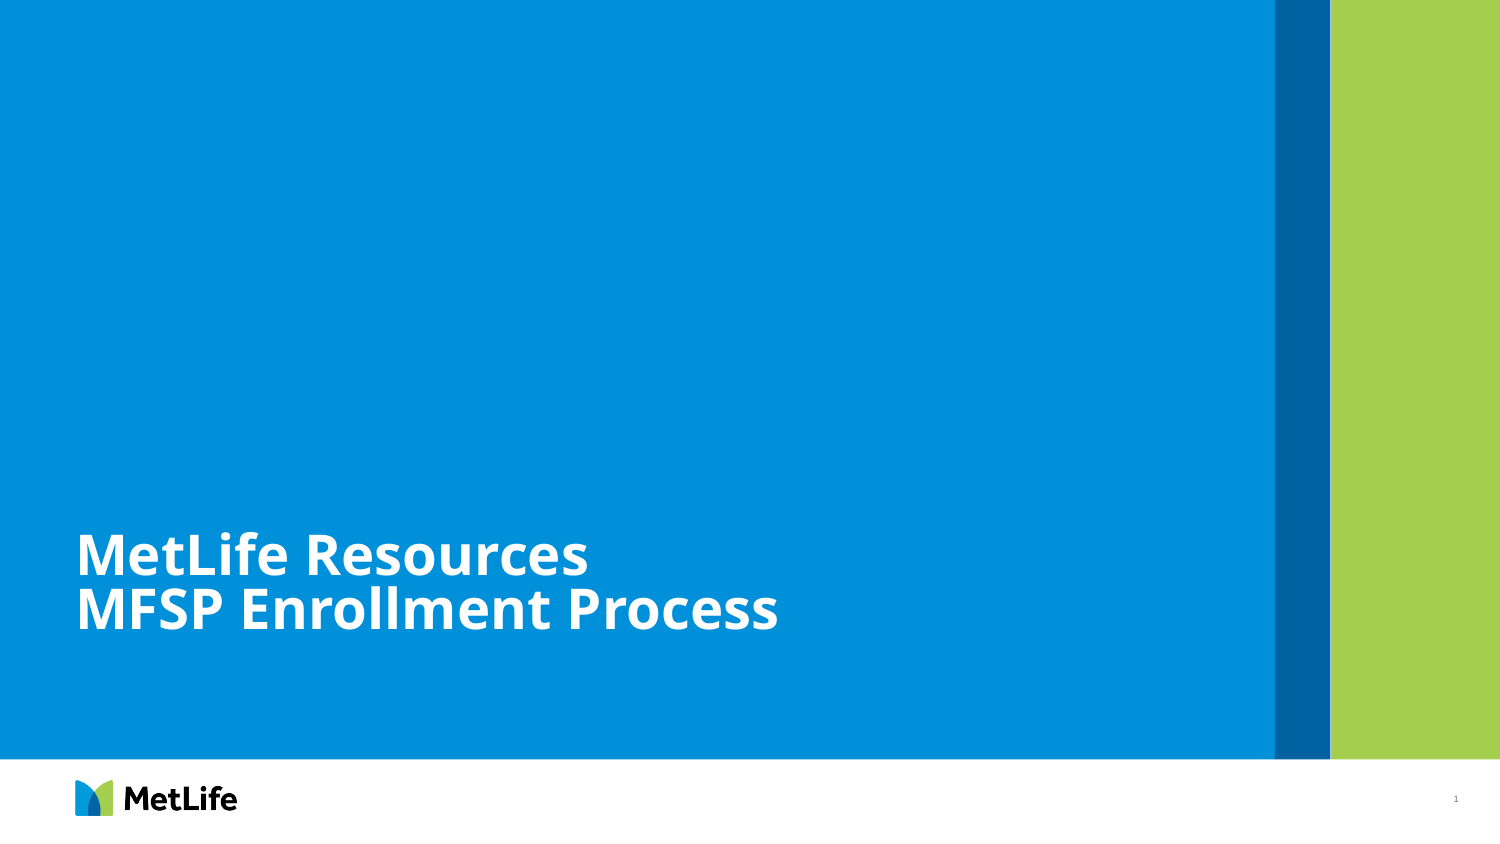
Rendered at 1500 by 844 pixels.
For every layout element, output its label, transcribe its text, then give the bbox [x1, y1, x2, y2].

title MetLife Resources MFSP Enrollment Process [75, 458, 1164, 640]
picture [81, 780, 237, 816]
